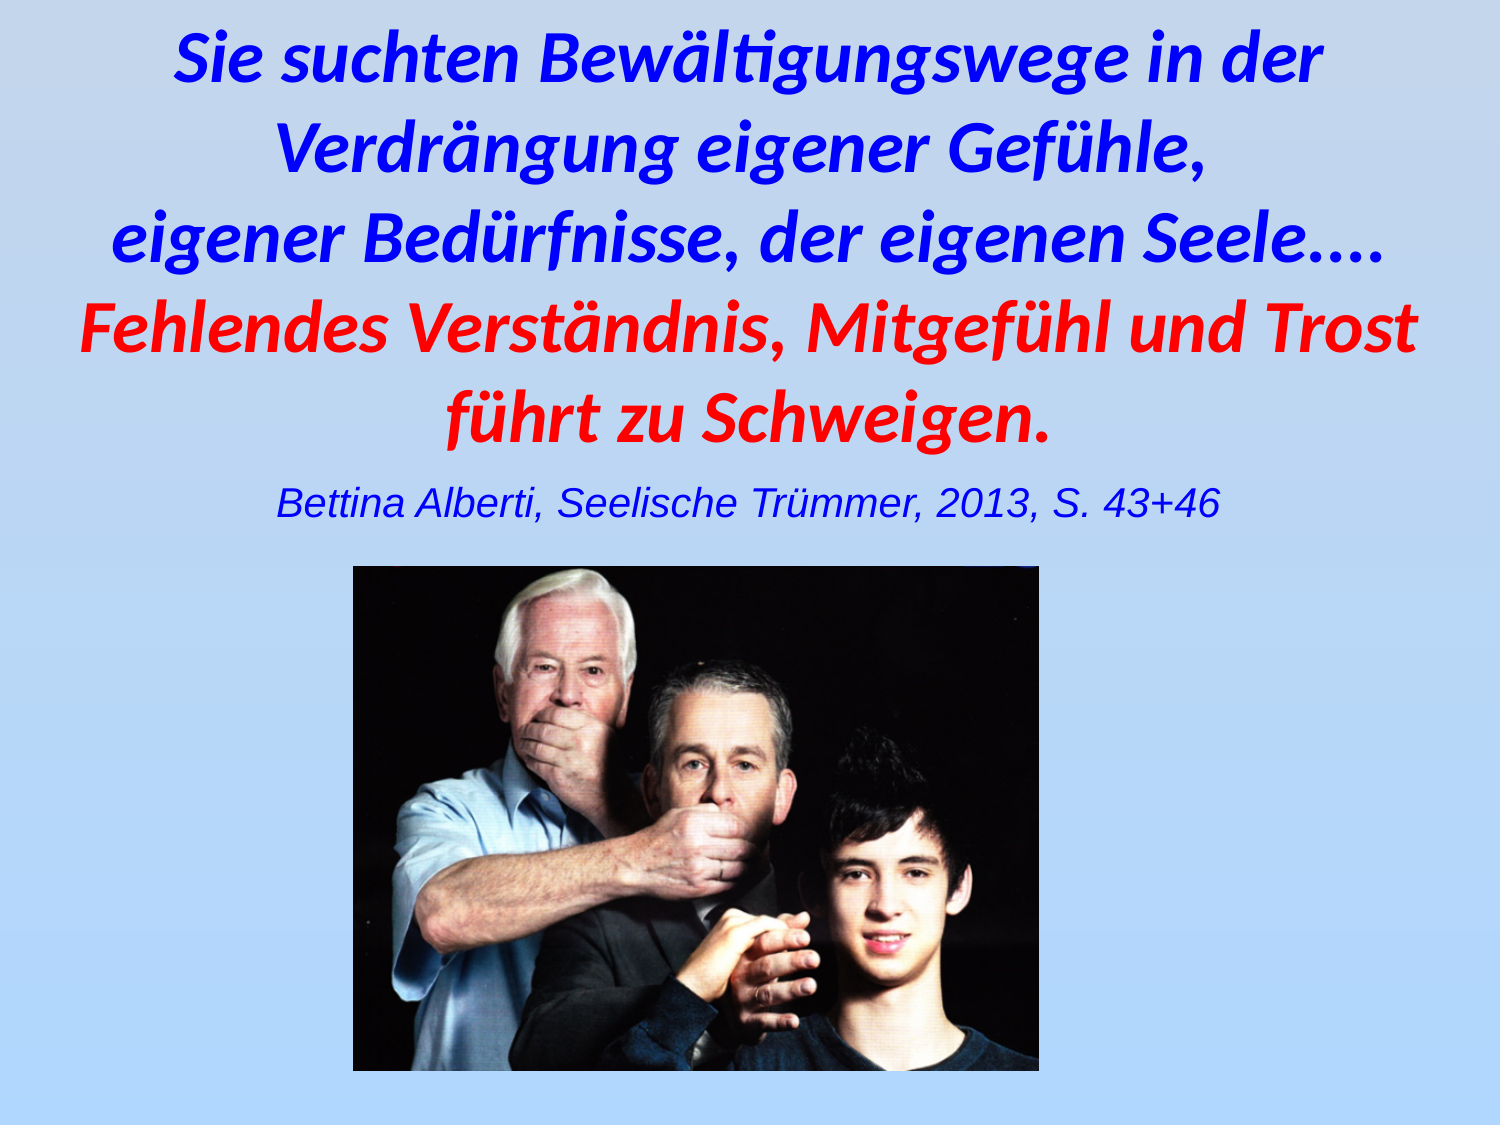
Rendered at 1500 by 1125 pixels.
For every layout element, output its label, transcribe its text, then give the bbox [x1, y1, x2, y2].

text_box Bettina Alberti, Seelische Trümmer, 2013, S. 43+46 [0, 468, 1499, 534]
text_box Sie suchten Bewältigungswege in der Verdrängung eigener Gefühle, eigener Bedürfnisse, der eigenen Seele.... Fehlendes Verständnis, Mitgefühl und Trost führt zu Schweigen. [0, 0, 1500, 465]
picture [353, 566, 1039, 1072]
